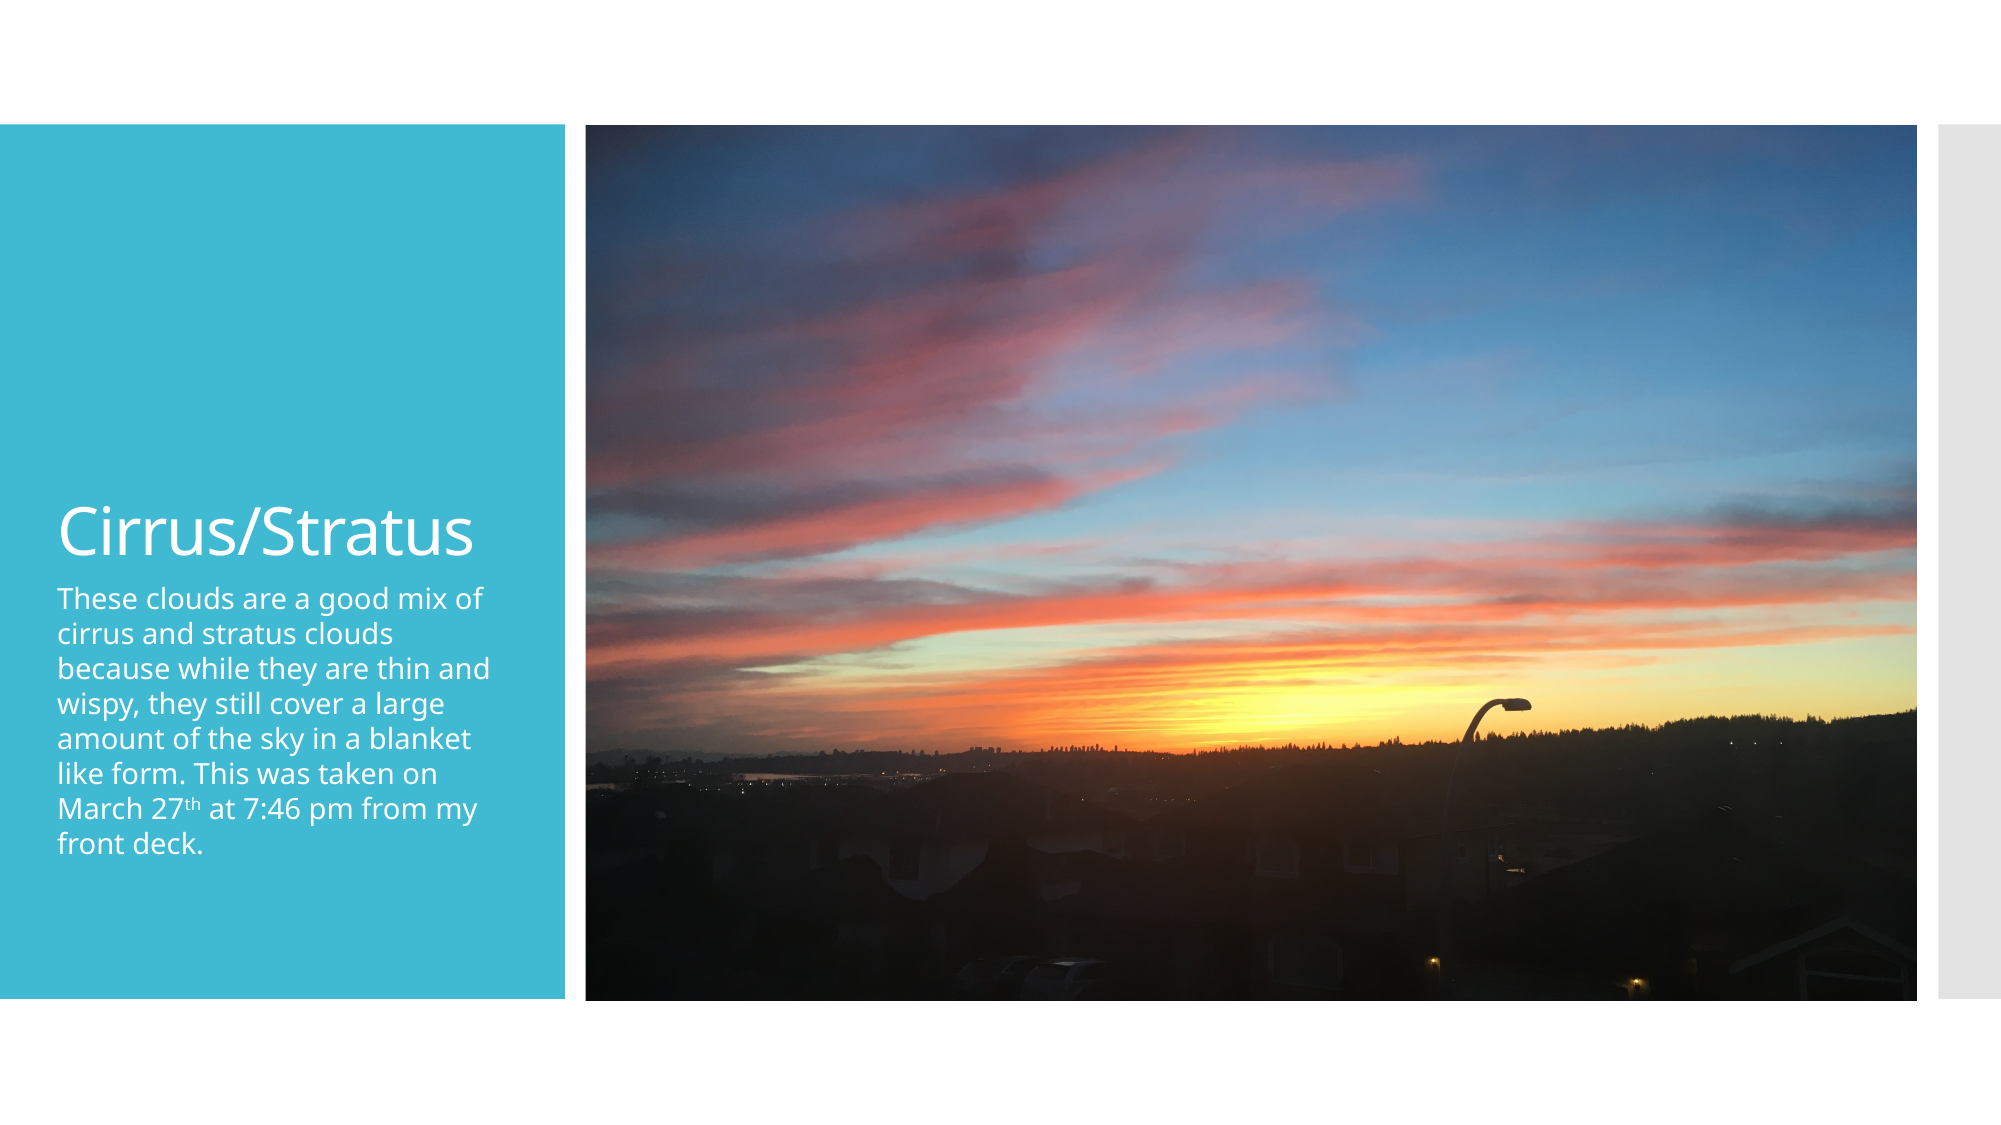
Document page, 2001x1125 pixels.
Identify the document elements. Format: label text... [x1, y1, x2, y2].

picture [585, 125, 1918, 1001]
list These clouds are a good mix of cirrus and stratus clouds because while they are thin and wispy, they still cover a large amount of the sky in a blanket like form. This was taken on March 27th at 7:46 pm from my front deck. [41, 573, 507, 954]
title Cirrus/Stratus [41, 187, 507, 573]
